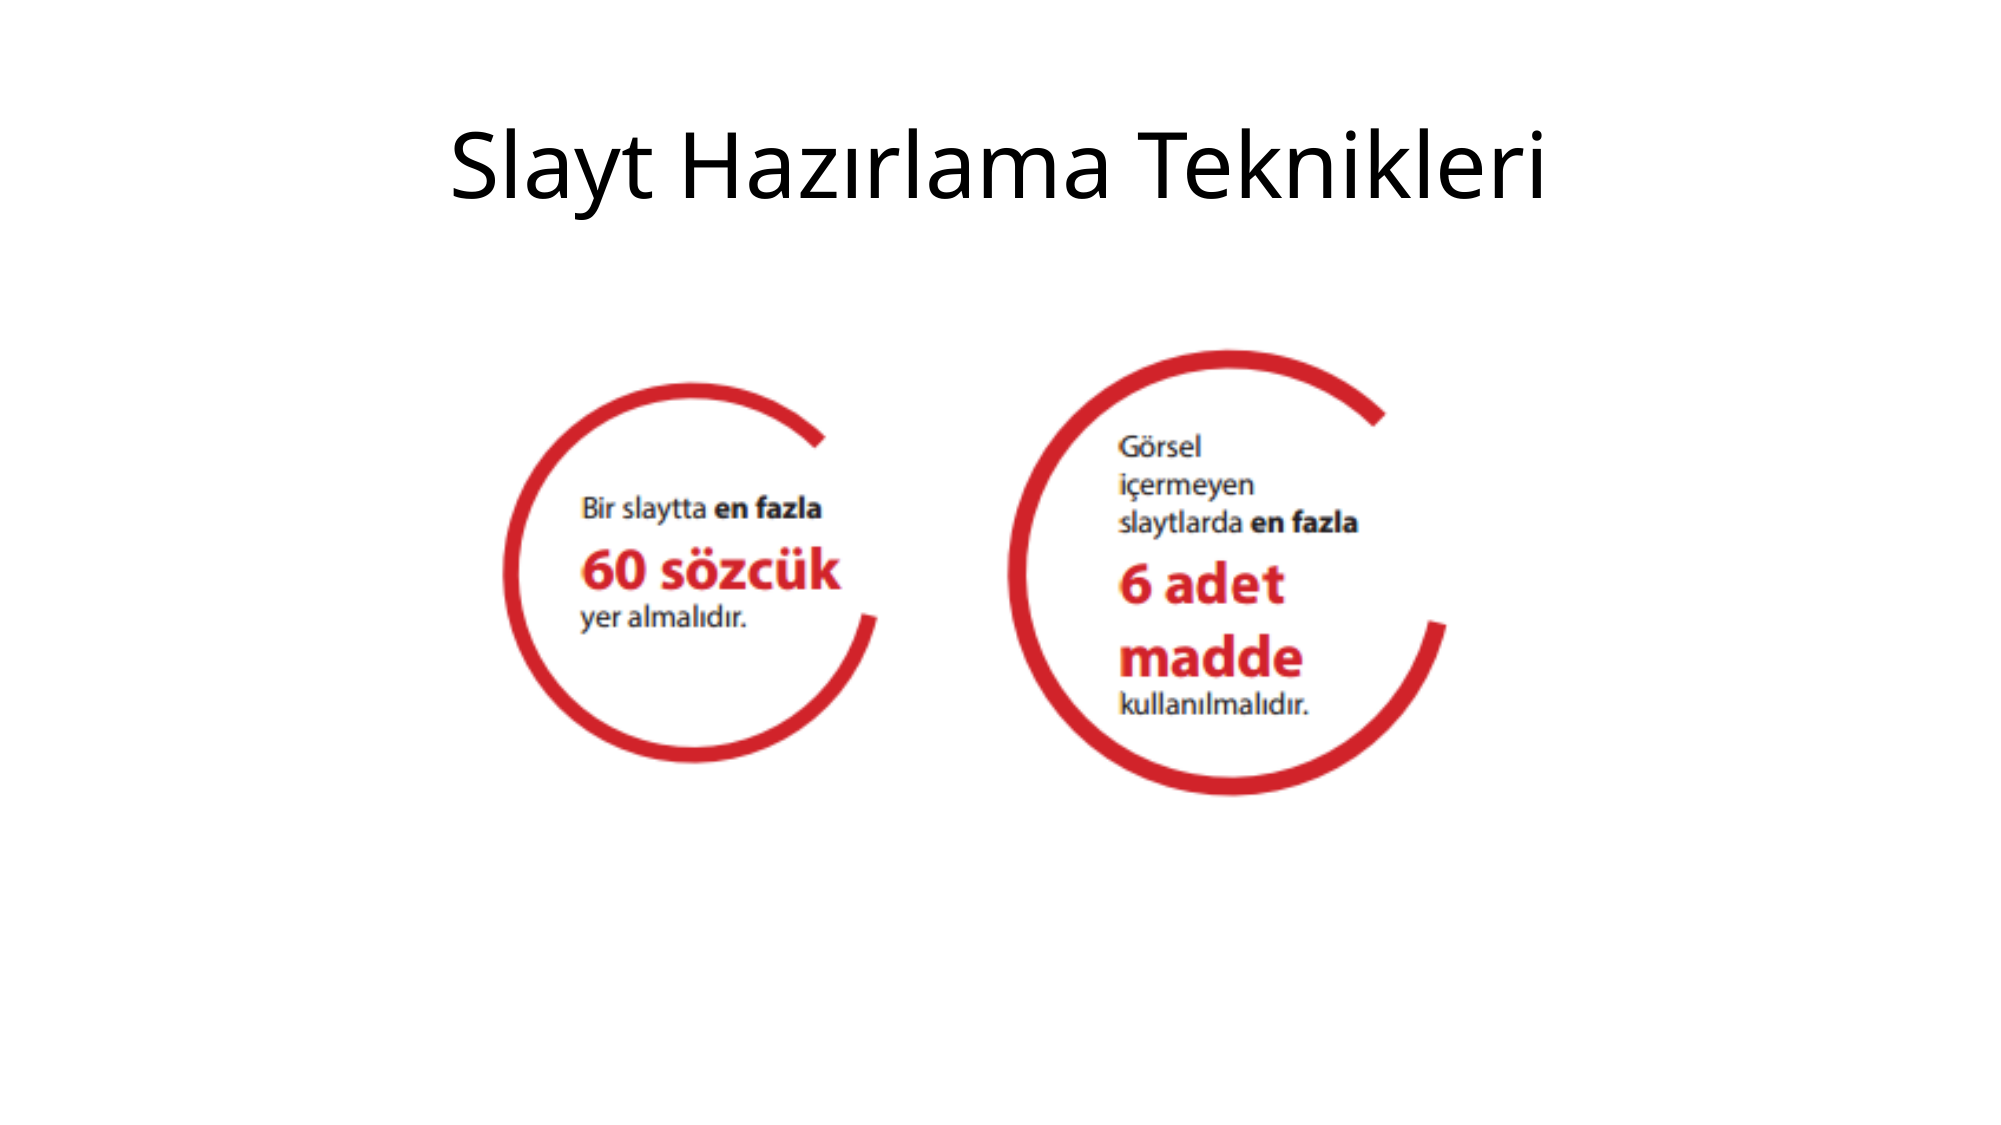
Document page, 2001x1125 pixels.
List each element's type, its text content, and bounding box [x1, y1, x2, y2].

title Slayt Hazırlama Teknikleri [137, 59, 1863, 278]
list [456, 278, 1508, 878]
